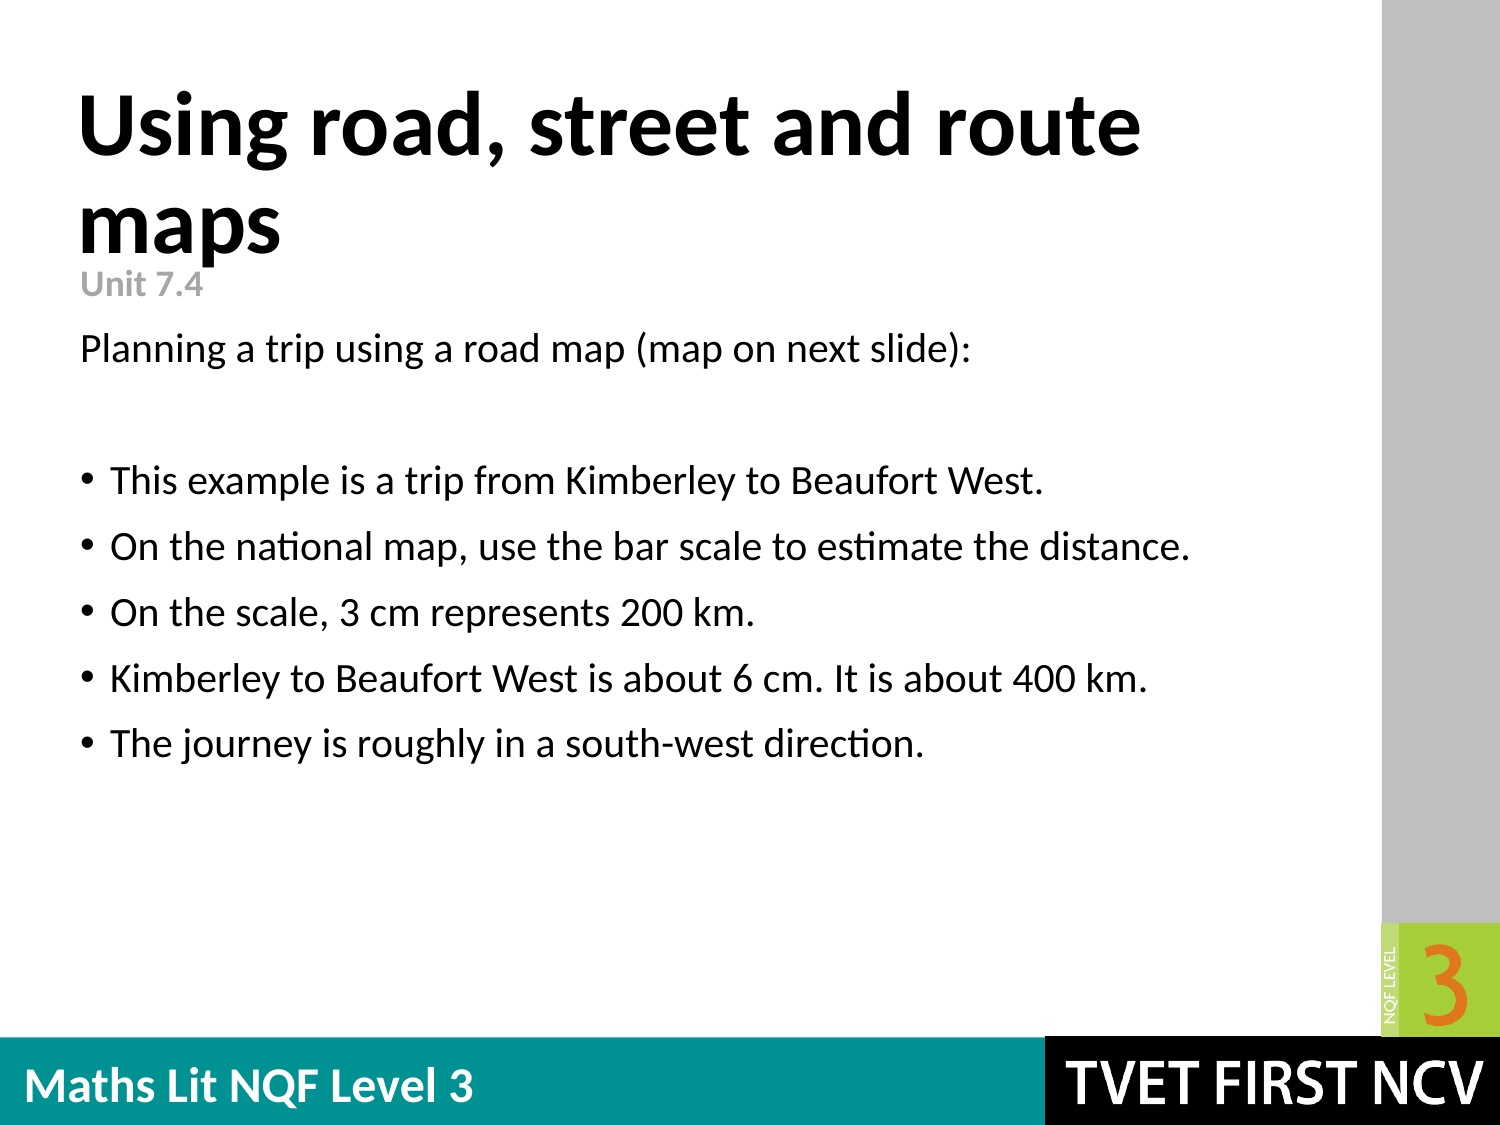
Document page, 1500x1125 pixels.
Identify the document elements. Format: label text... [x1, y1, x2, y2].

picture [1065, 1050, 1484, 1120]
list Planning a trip using a road map (map on next slide): This example is a trip from Kimberley to Beaufort West. On the national map, use the bar scale to estimate the distance. On the scale, 3 cm represents 200 km. Kimberley to Beaufort West is about 6 cm. It is about 400 km. The journey is roughly in a south-west direction. [65, 319, 1363, 997]
list Unit 7.4 [65, 256, 1363, 306]
title Using road, street and route maps [62, 68, 1360, 187]
picture [1381, 923, 1500, 1037]
